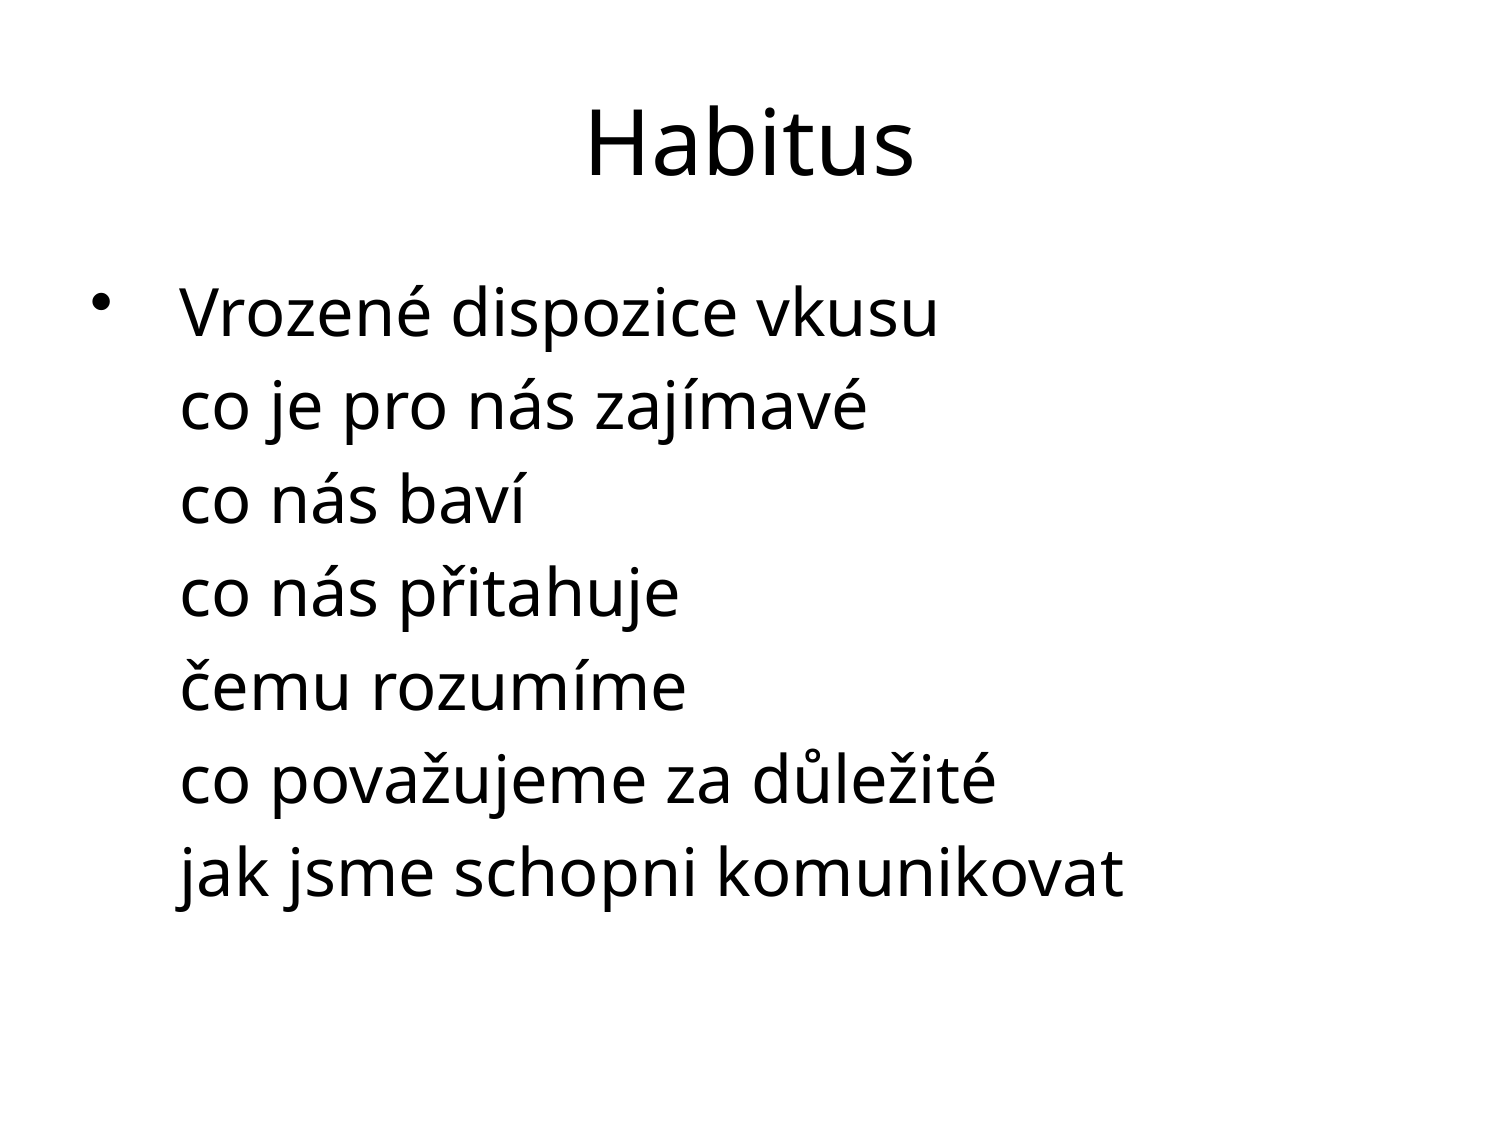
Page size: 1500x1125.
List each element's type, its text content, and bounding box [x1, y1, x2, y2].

list Vrozené dispozice vkusu co je pro nás zajímavé co nás baví co nás přitahuje čemu rozumíme co považujeme za důležité jak jsme schopni komunikovat [74, 262, 1426, 1036]
title Habitus [74, 44, 1426, 233]
